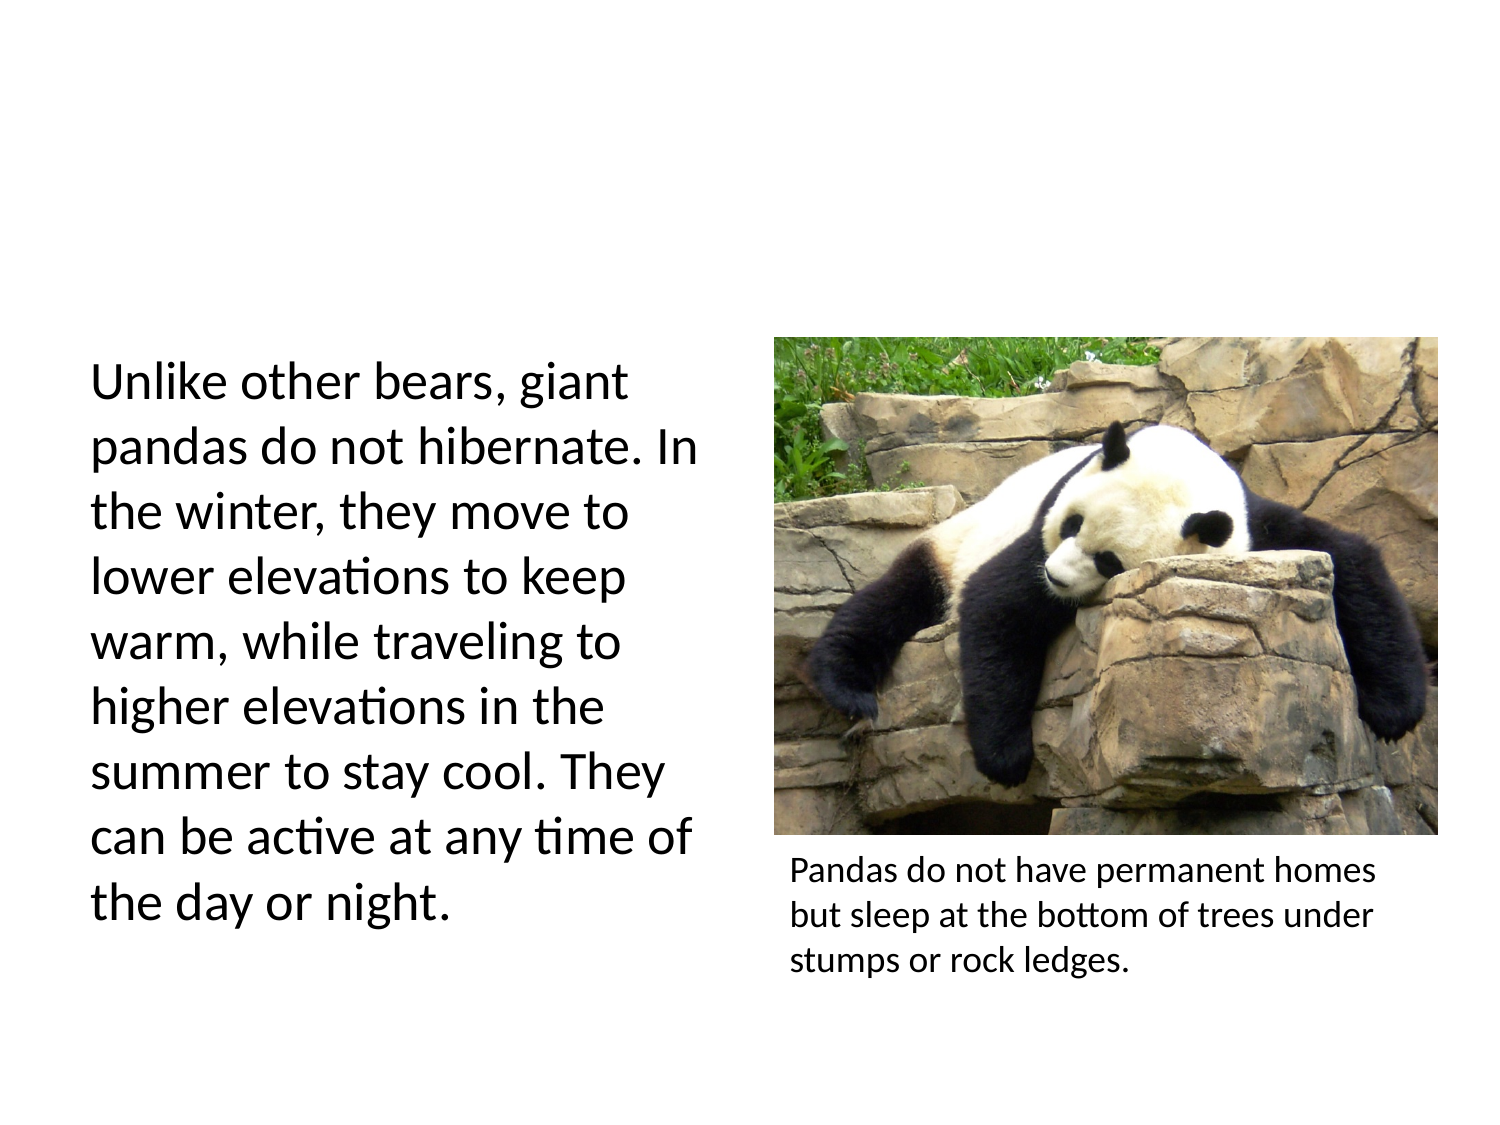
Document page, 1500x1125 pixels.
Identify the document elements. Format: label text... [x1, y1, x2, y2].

text_box Pandas do not have permanent homes but sleep at the bottom of trees under stumps or rock ledges. [774, 842, 1438, 988]
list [774, 337, 1438, 835]
list Unlike other bears, giant pandas do not hibernate. In the winter, they move to lower elevations to keep warm, while traveling to higher elevations in the summer to stay cool. They can be active at any time of the day or night. [75, 337, 738, 963]
